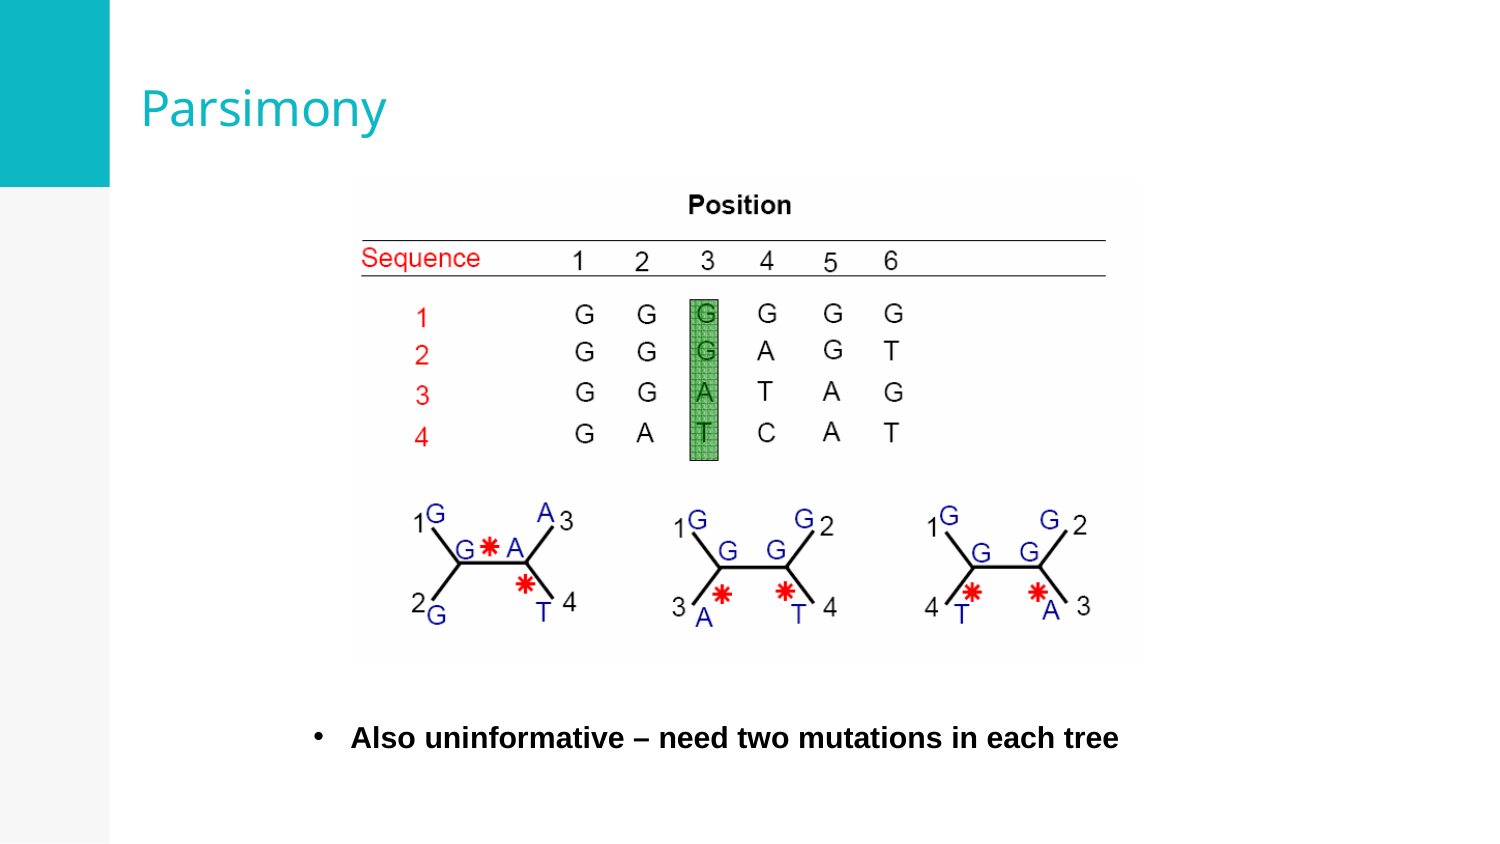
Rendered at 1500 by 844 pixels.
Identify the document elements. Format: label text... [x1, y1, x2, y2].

text_box [352, 182, 1141, 659]
title Parsimony [138, 0, 707, 137]
text_box Also uninformative – need two mutations in each tree [311, 718, 1124, 755]
